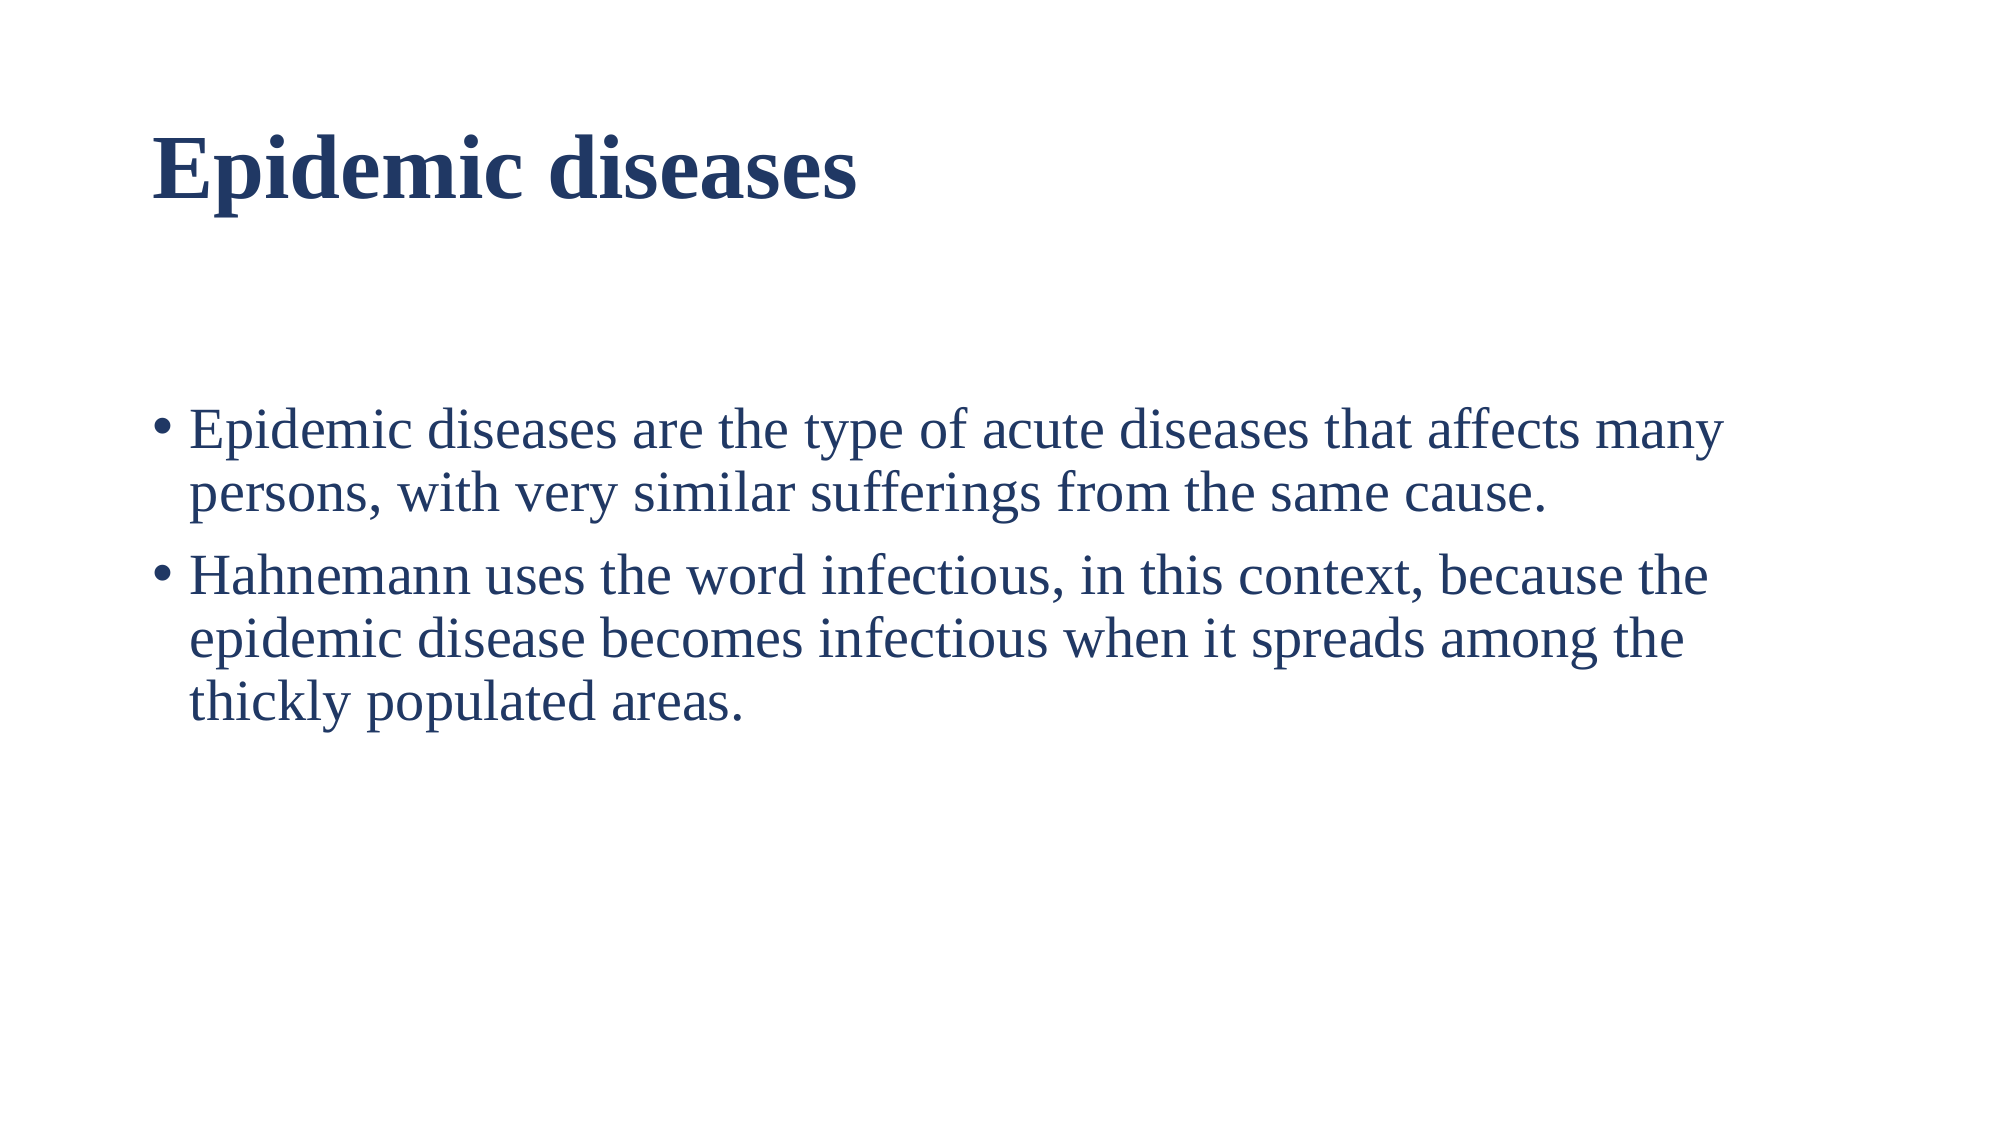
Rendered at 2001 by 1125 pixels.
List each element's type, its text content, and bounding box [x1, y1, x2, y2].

list Epidemic diseases are the type of acute diseases that affects many persons, with very similar sufferings from the same cause. Hahnemann uses the word infectious, in this context, because the epidemic disease becomes infectious when it spreads among the thickly populated areas. [137, 299, 1863, 1014]
title Epidemic diseases [137, 59, 1863, 278]
